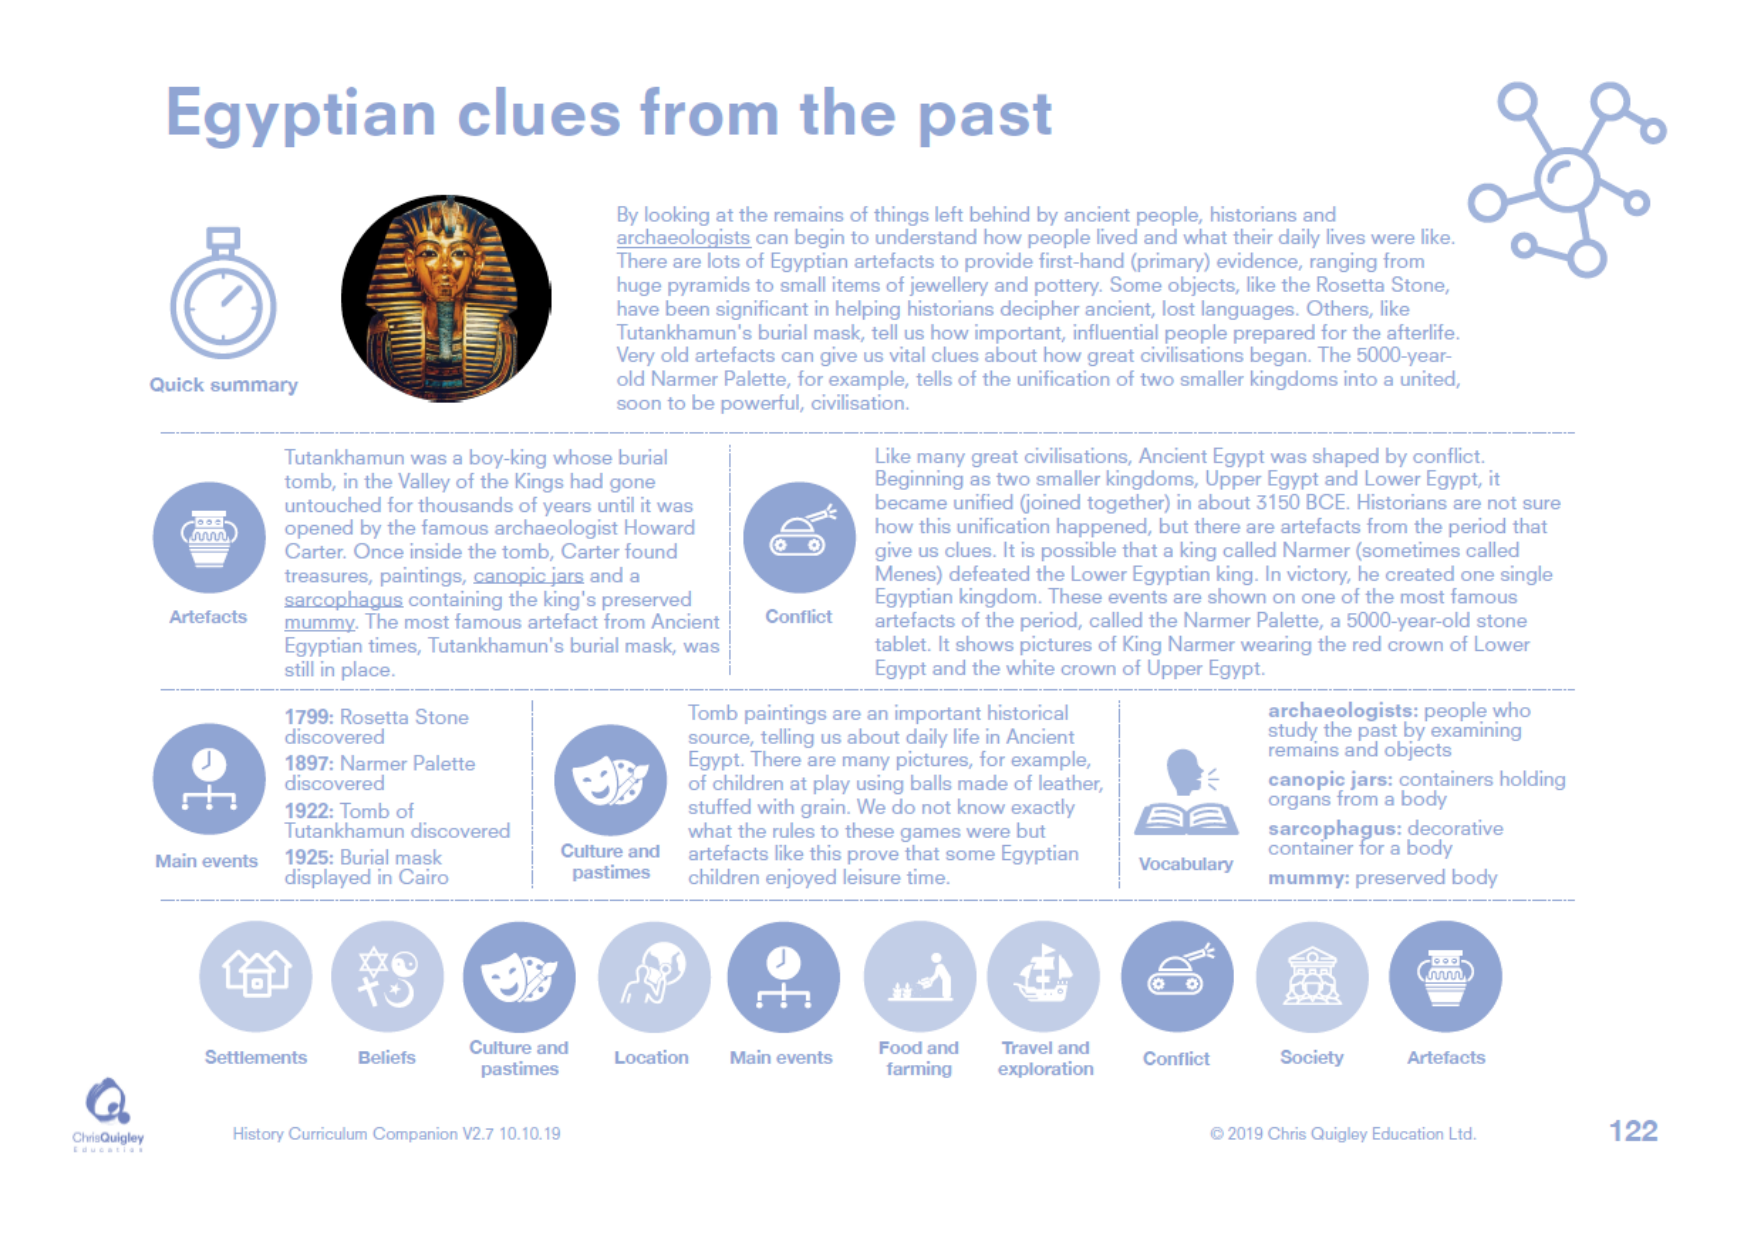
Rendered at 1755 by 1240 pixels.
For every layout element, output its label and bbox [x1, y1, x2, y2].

picture [43, 31, 1696, 1178]
